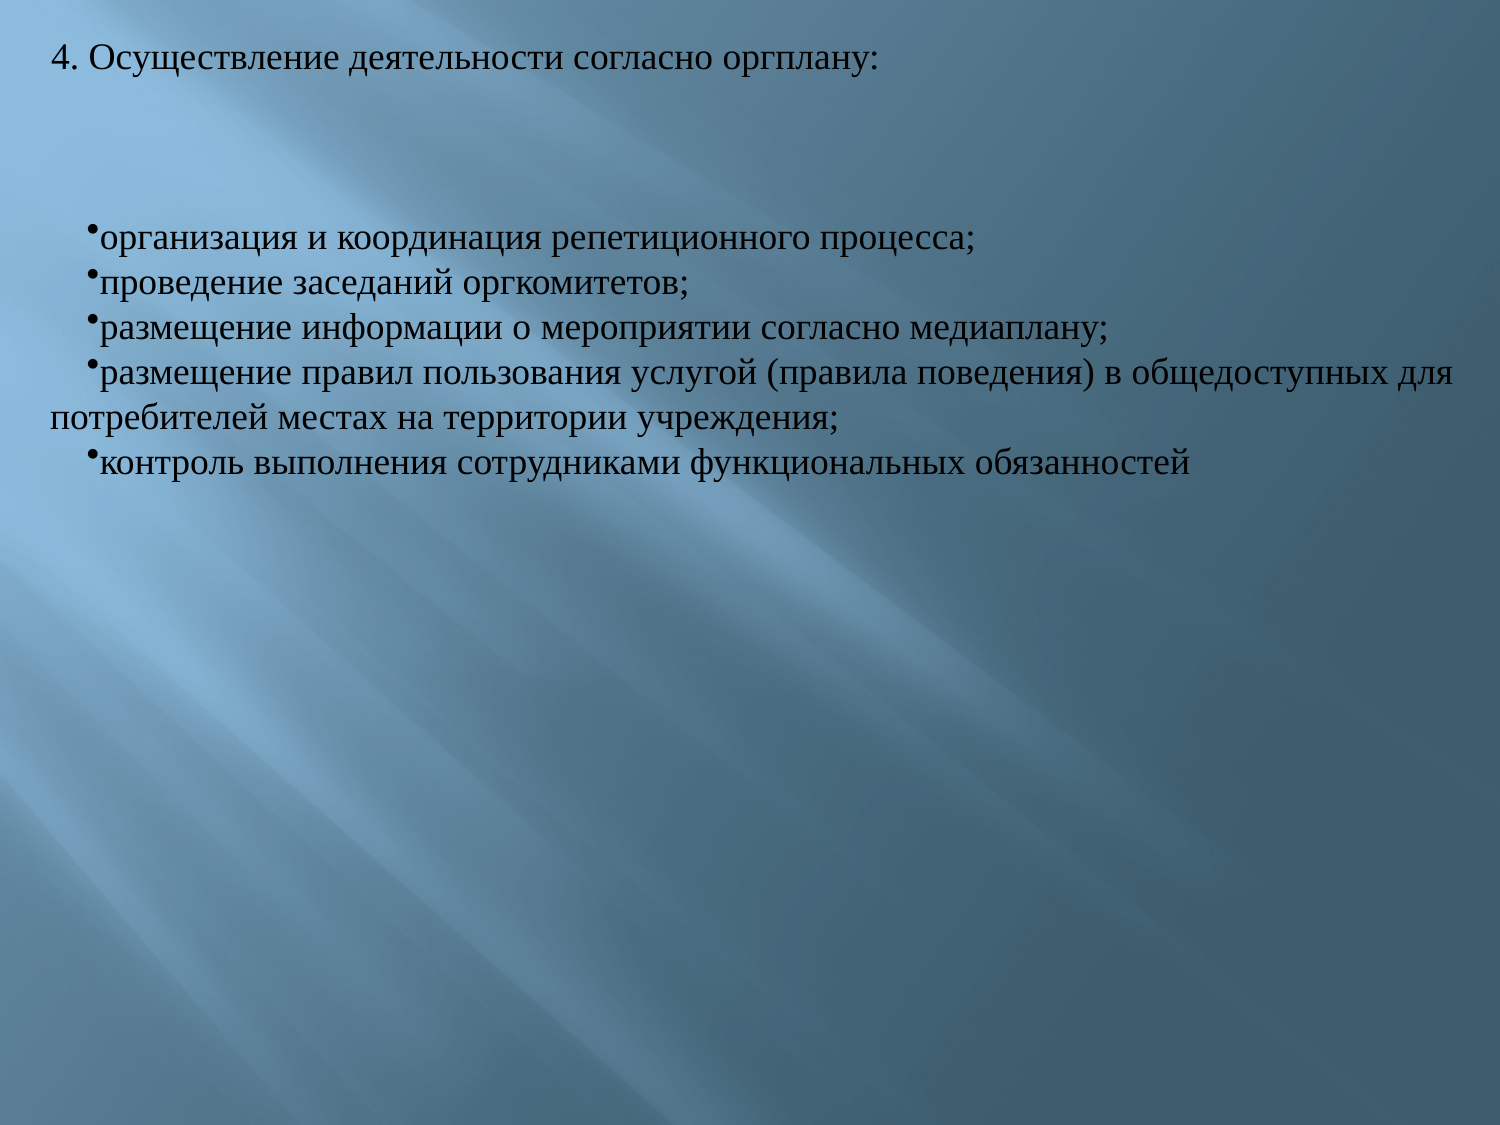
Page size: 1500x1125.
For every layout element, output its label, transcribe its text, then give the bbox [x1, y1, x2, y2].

text_box 4. Осуществление деятельности согласно оргплану: организация и координация репетиционного процесса; проведение заседаний оргкомитетов; размещение информации о мероприятии согласно медиаплану; размещение правил пользования услугой (правила поведения) в общедоступных для потребителей местах на территории учреждения; контроль выполнения сотрудниками функциональных обязанностей [0, 24, 1500, 489]
